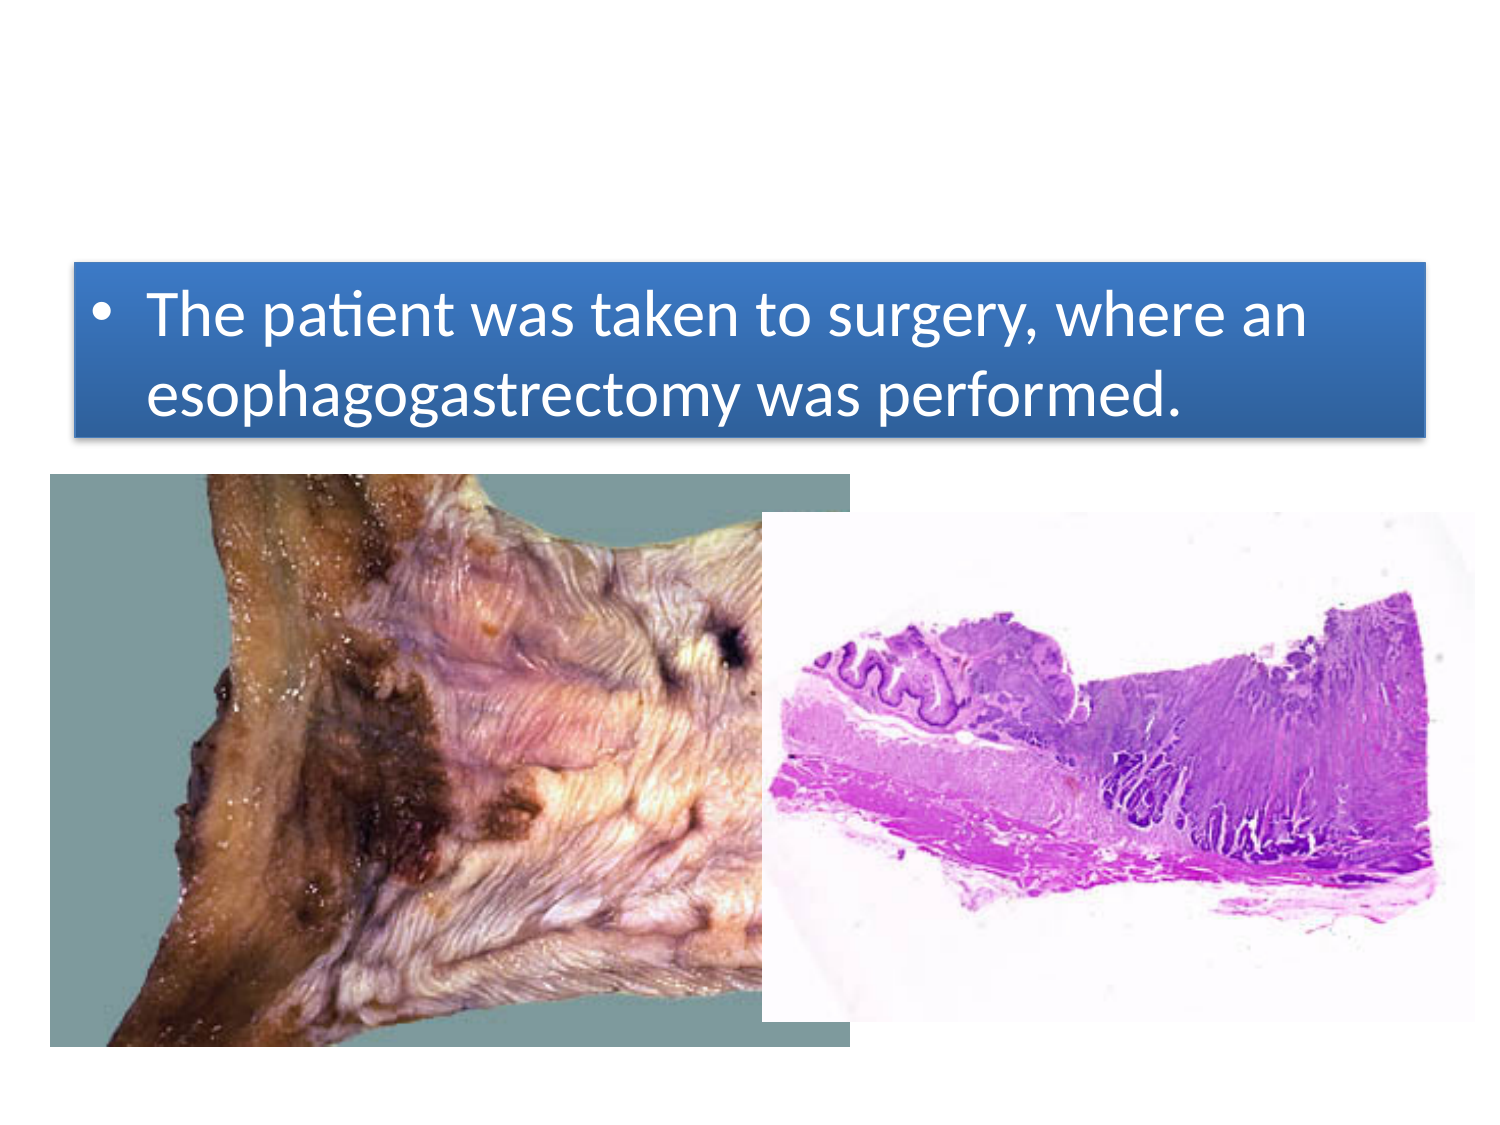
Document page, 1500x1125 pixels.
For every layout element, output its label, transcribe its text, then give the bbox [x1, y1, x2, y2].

picture [49, 474, 1476, 1047]
list The patient was taken to surgery, where an esophagogastrectomy was performed. [74, 262, 1426, 438]
